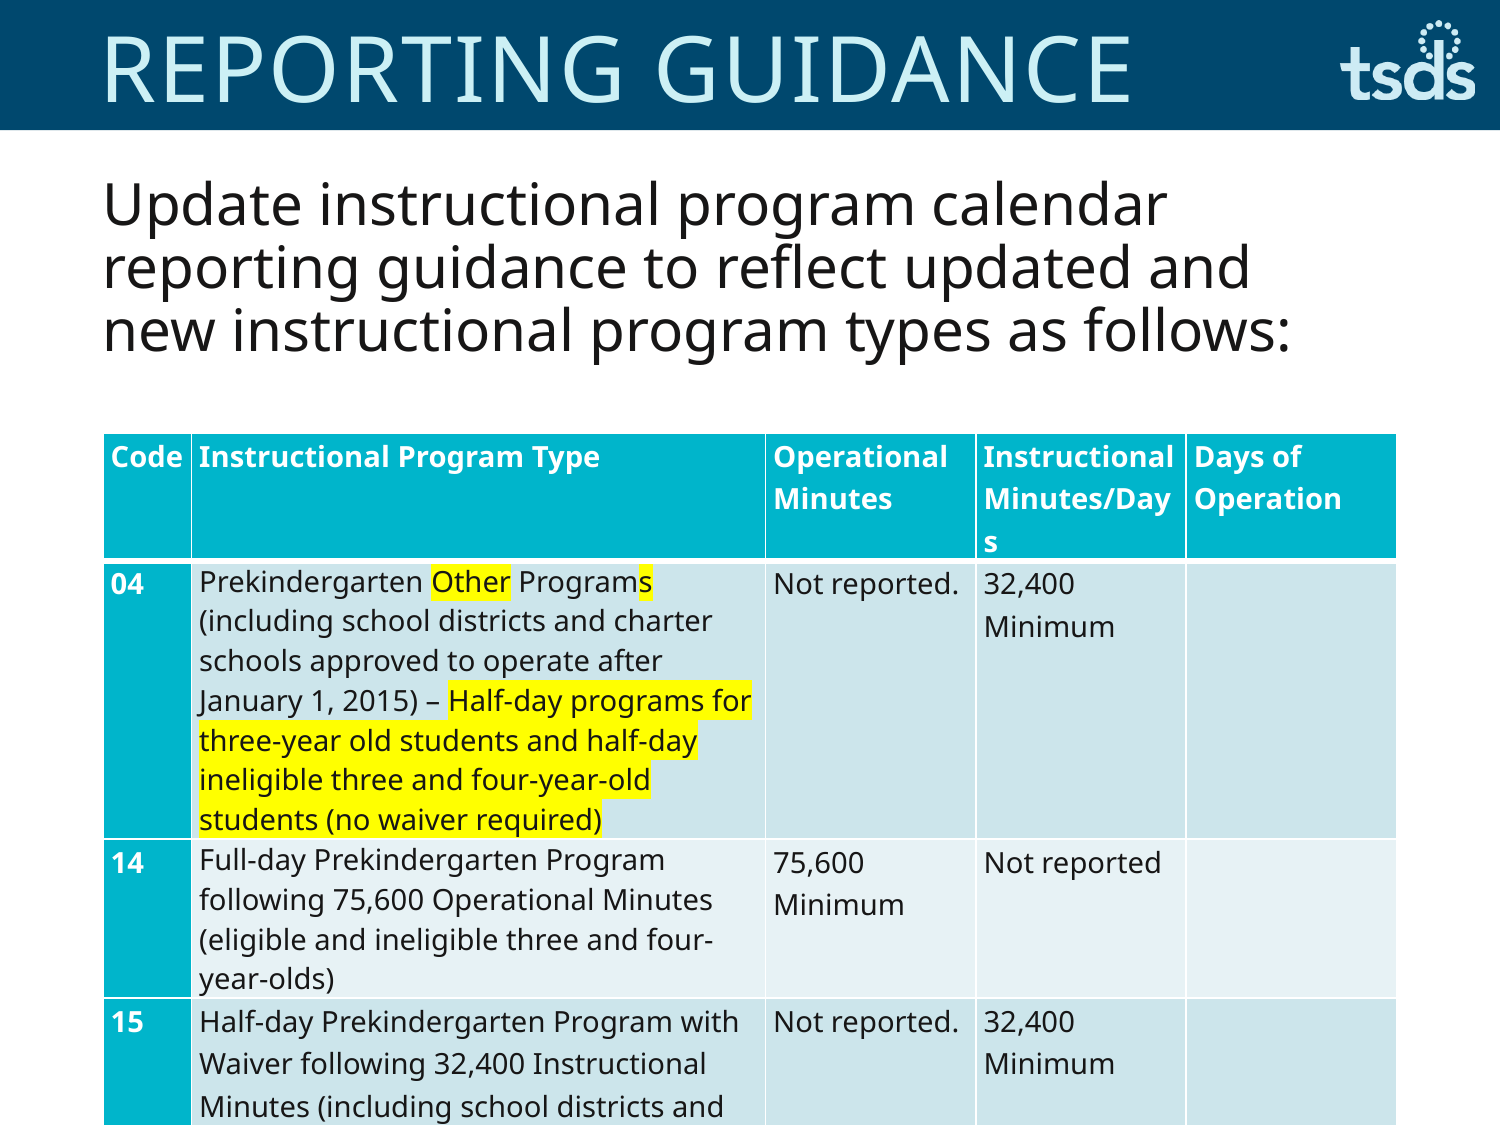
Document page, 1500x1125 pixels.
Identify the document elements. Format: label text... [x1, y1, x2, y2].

table_header Code [104, 434, 191, 558]
table_header Instructional Program Type [192, 434, 765, 558]
table_cell 15 [104, 999, 191, 1125]
table_cell Full-day Prekindergarten Program following 75,600 Operational Minutes (eligible and ineligible three and four-year-olds) [192, 840, 765, 997]
table_header Days of Operation [1187, 434, 1396, 558]
picture [1405, 41, 1443, 99]
table_cell [1187, 564, 1396, 838]
table_header Instructional Minutes/Days [977, 434, 1185, 558]
table_cell [1187, 999, 1396, 1125]
table_cell 04 [104, 564, 191, 838]
table_cell 75,600 Minimum [766, 840, 975, 997]
table_header Operational Minutes [766, 434, 975, 558]
title Reporting Guidance [84, 7, 1304, 138]
picture [1341, 48, 1369, 99]
table_cell 32,400 Minimum [977, 564, 1185, 838]
table_cell Not reported [977, 840, 1185, 997]
picture [1447, 63, 1474, 99]
table_cell 32,400 Minimum [977, 999, 1185, 1125]
picture [1373, 62, 1401, 99]
table_cell [1187, 840, 1396, 997]
table_cell Not reported. [766, 564, 975, 838]
table_cell Prekindergarten Other Programs (including school districts and charter schools approved to operate after January 1, 2015) – Half-day programs for three-year old students and half-day ineligible three and four-year-old students (no waiver required) [192, 564, 765, 838]
table_cell 14 [104, 840, 191, 997]
table_cell Half-day Prekindergarten Program with Waiver following 32,400 Instructional Minutes (including school districts and charter schools approved to operate after January 1, 2015) [192, 999, 765, 1125]
table_cell Not reported. [766, 999, 975, 1125]
list Update instructional program calendar reporting guidance to reflect updated and new instructional program types as follows: [87, 167, 1382, 981]
